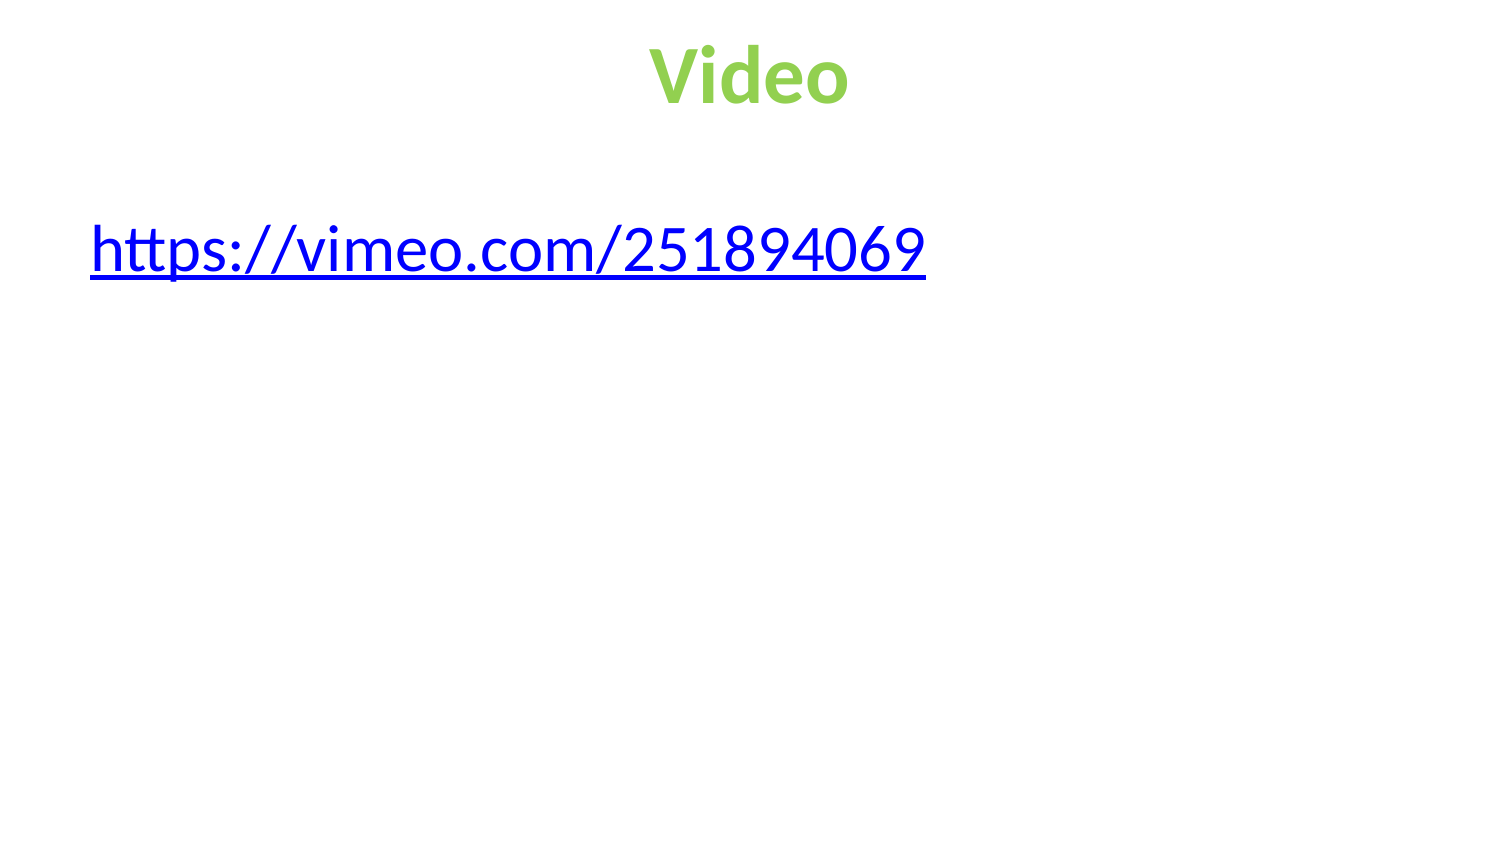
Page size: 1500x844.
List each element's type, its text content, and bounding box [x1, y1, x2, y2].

title Video [75, 33, 1425, 175]
list https://vimeo.com/251894069 [75, 196, 1425, 754]
